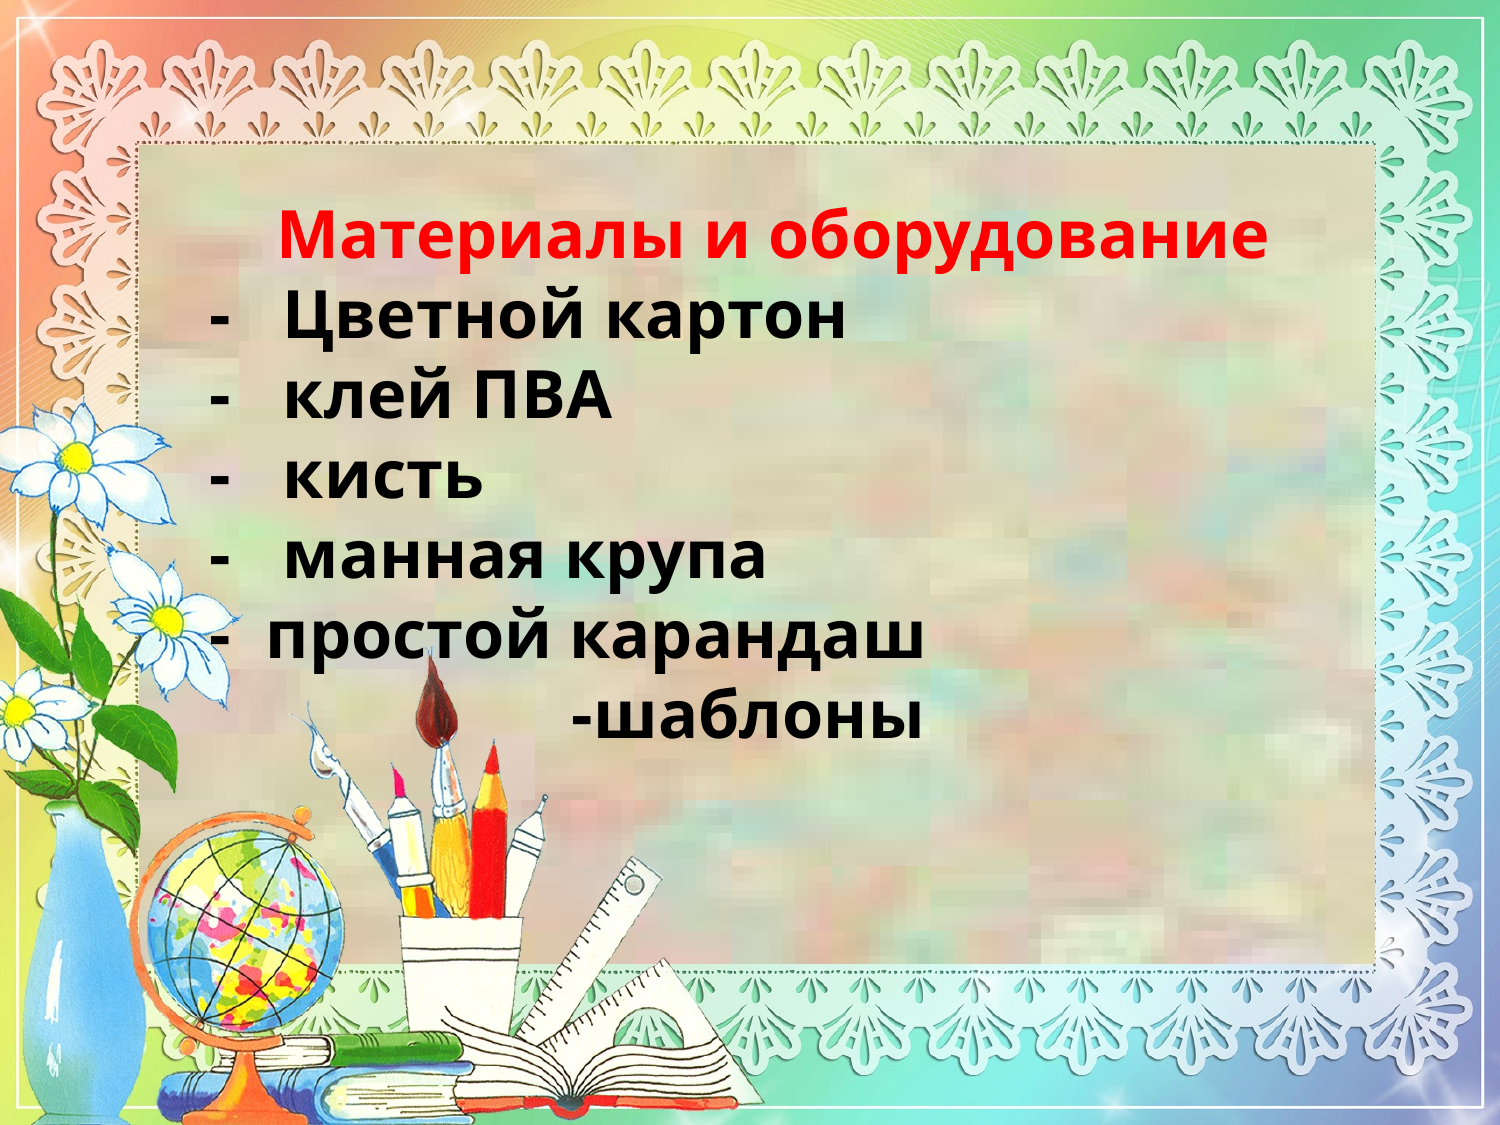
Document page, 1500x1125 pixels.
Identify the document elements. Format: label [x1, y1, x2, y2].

list [0, 0, 1500, 1125]
